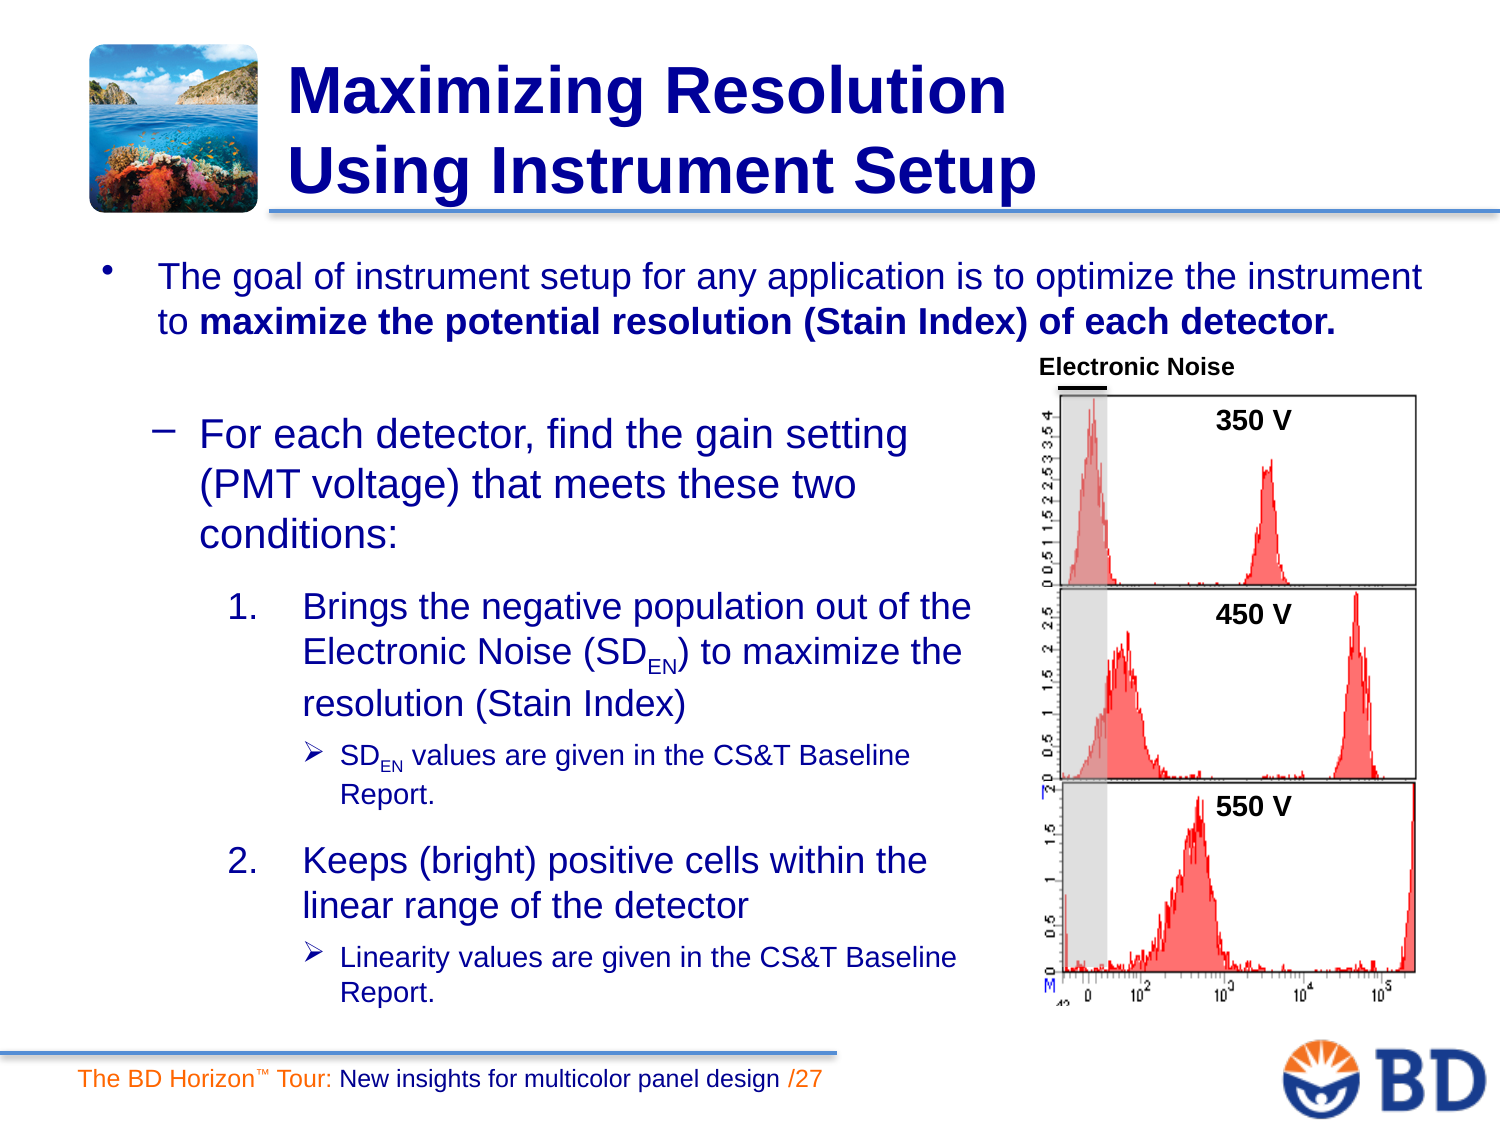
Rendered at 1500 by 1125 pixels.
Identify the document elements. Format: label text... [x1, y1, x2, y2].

picture [1037, 393, 1418, 1006]
picture [89, 44, 258, 213]
text_box For each detector, find the gain setting (PMT voltage) that meets these two conditions: Brings the negative population out of the Electronic Noise (SDEN) to maximize the resolution (Stain Index) SDEN values are given in the CS&T Baseline Report. Keeps (bright) positive cells within the linear range of the detector Linearity values are given in the CS&T Baseline Report. [62, 399, 988, 988]
text_box Electronic Noise [1024, 342, 1251, 388]
title Maximizing Resolution Using Instrument Setup [272, 32, 1429, 221]
text_box The goal of instrument setup for any application is to optimize the instrument to maximize the potential resolution (Stain Index) of each detector. [86, 244, 1467, 408]
